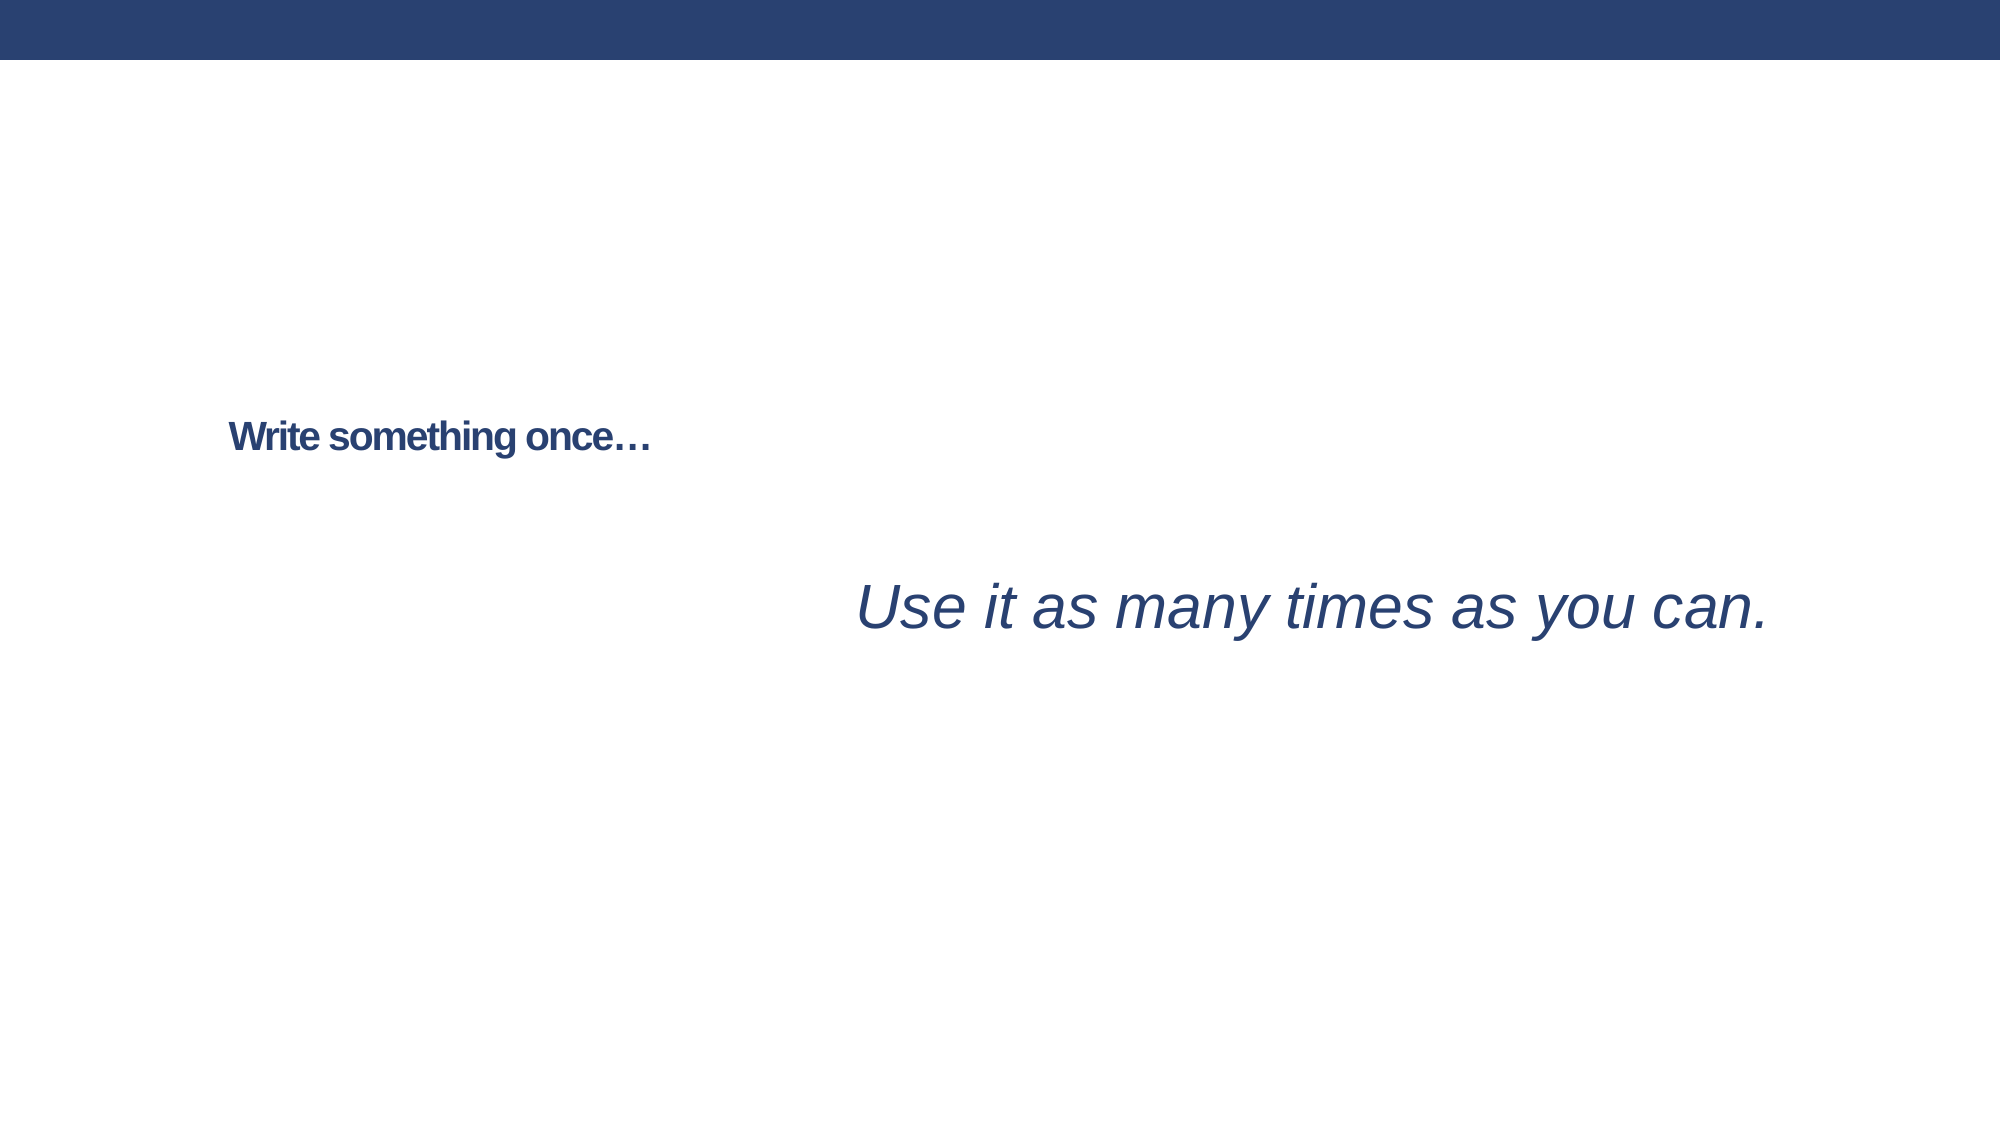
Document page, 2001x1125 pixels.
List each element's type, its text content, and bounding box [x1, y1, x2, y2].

title Write something once… [213, 401, 2000, 564]
text_box Use it as many times as you can. [152, 558, 1787, 649]
text_box [99, 562, 1900, 725]
